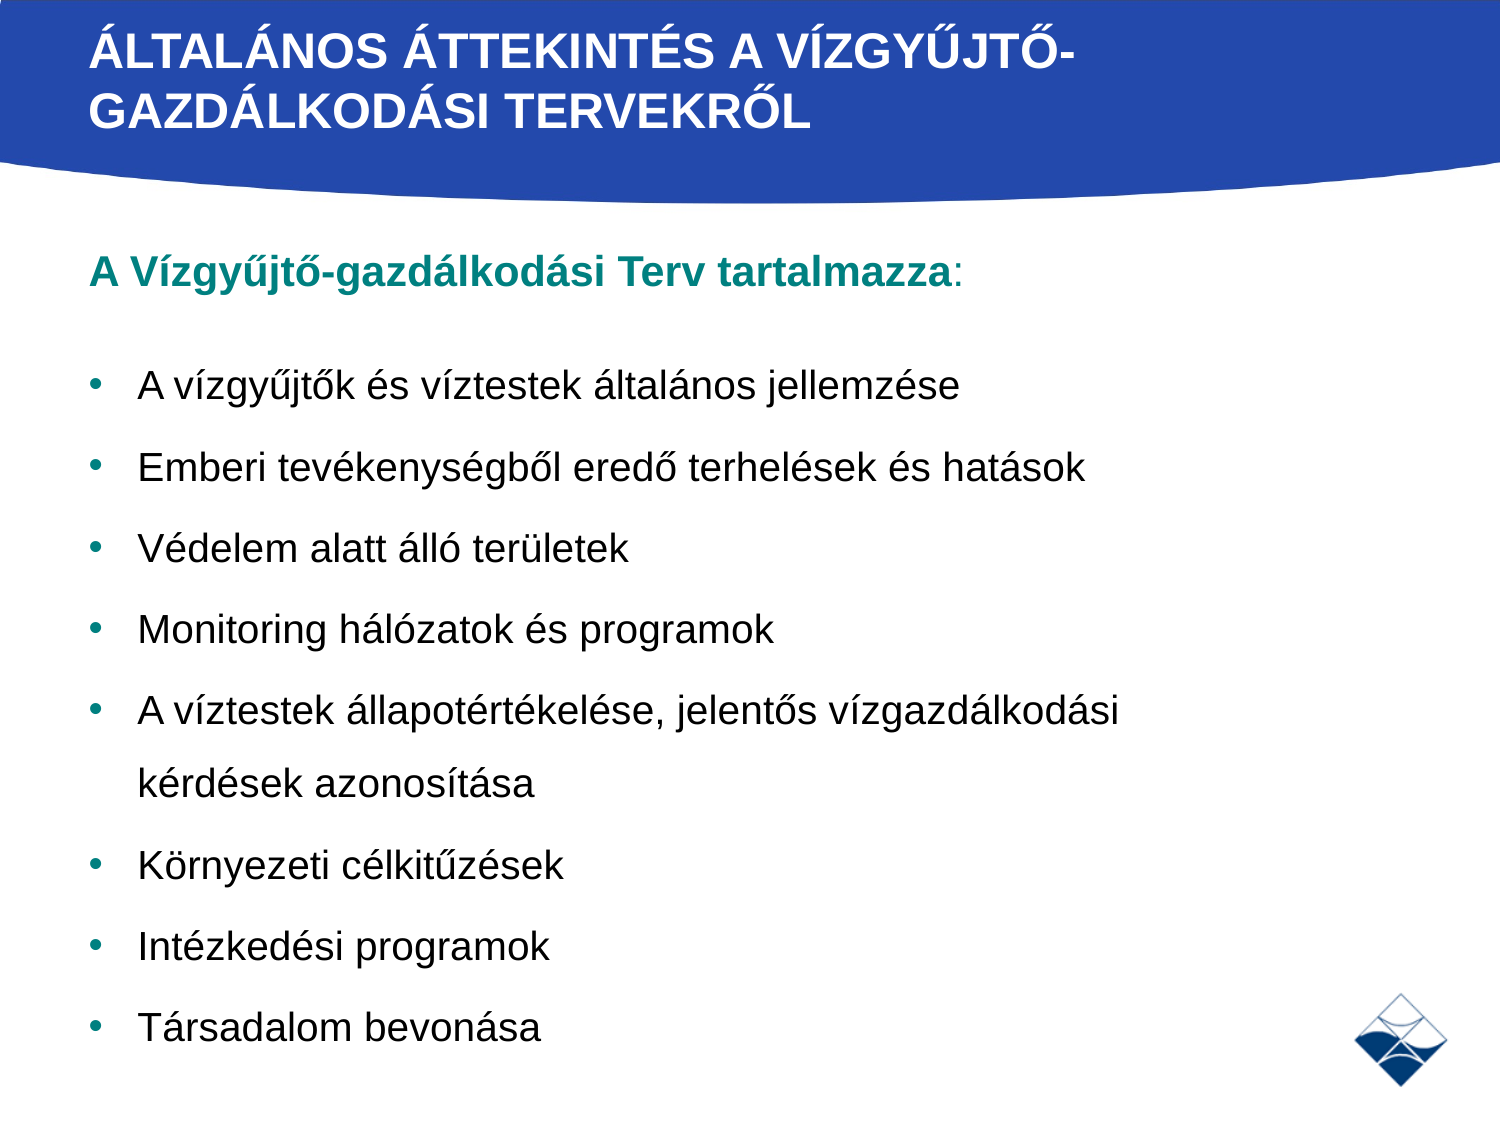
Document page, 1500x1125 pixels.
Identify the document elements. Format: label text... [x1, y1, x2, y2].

list A Vízgyűjtő-gazdálkodási Terv tartalmazza: A vízgyűjtők és víztestek általános jellemzése Emberi tevékenységből eredő terhelések és hatások Védelem alatt álló területek Monitoring hálózatok és programok A víztestek állapotértékelése, jelentős vízgazdálkodási kérdések azonosítása Környezeti célkitűzések Intézkedési programok Társadalom bevonása [73, 235, 1425, 1071]
title Általános áttekintés a vízgyűjtő-gazdálkodási tervekről [73, 7, 1425, 149]
picture [0, 0, 1500, 1125]
